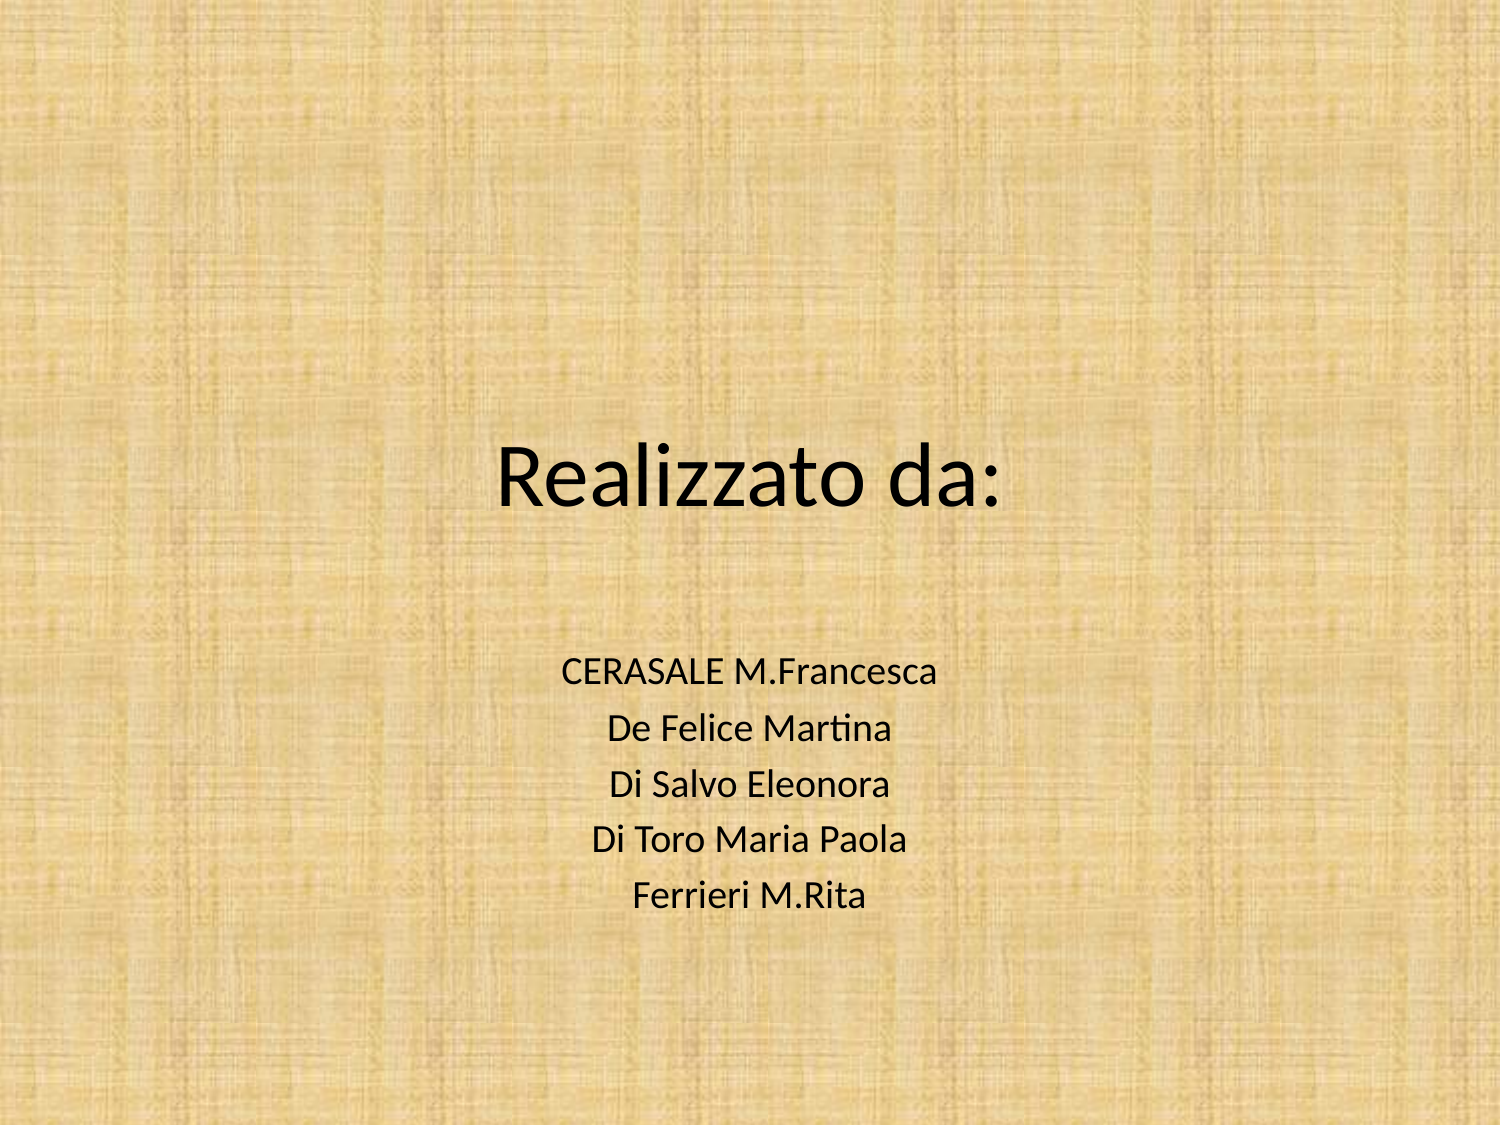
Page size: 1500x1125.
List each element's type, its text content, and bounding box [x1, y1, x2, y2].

subtitle CERASALE M.Francesca De Felice Martina Di Salvo Eleonora Di Toro Maria Paola Ferrieri M.Rita [225, 637, 1275, 925]
title Realizzato da: [112, 349, 1388, 591]
picture [0, 0, 1500, 1125]
